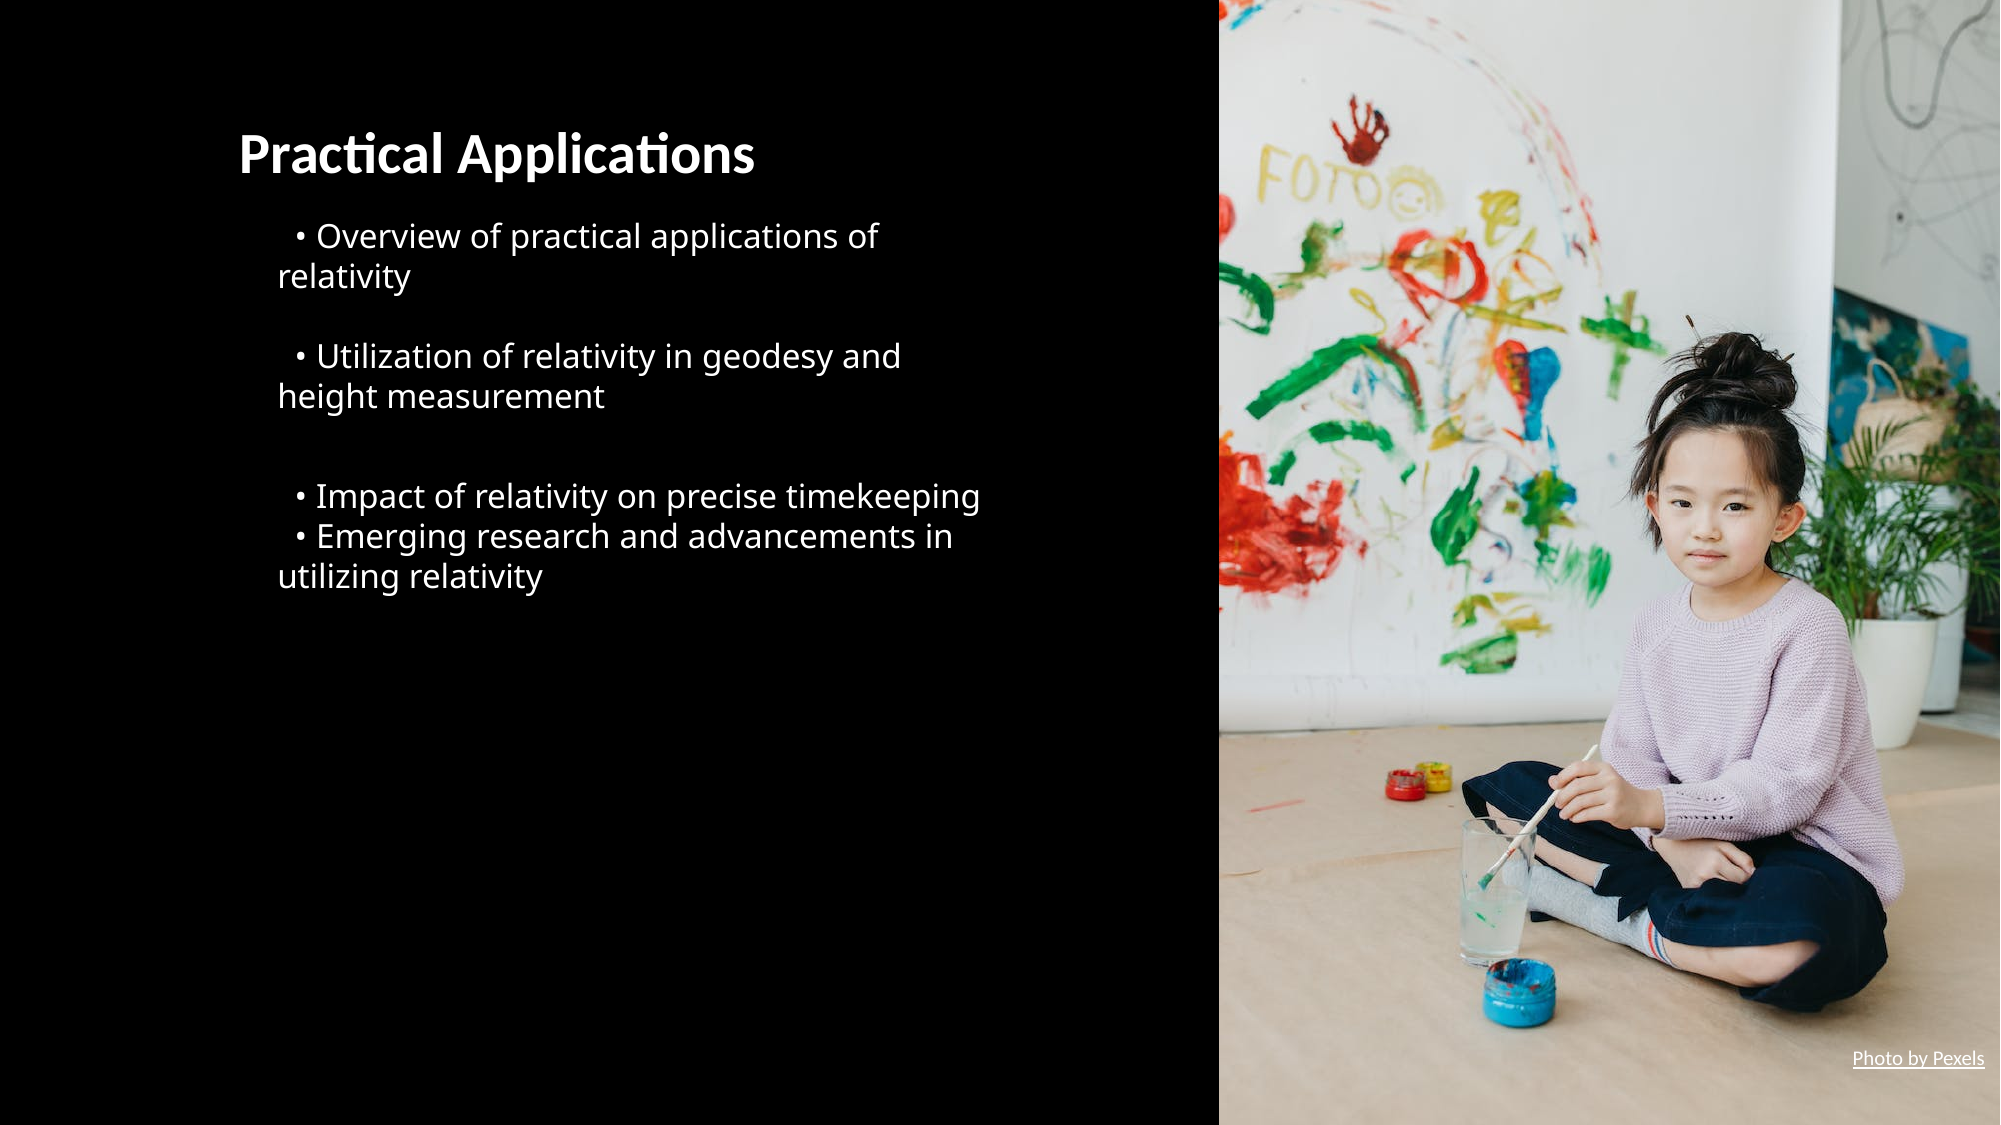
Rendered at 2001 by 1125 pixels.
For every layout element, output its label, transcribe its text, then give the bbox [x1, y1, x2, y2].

text_box Practical Applications [225, 112, 1219, 188]
picture [1219, 0, 2000, 1125]
text_box • Emerging research and advancements in utilizing relativity [262, 517, 1013, 593]
text_box • Utilization of relativity in geodesy and height measurement [262, 337, 1013, 413]
text_box • Impact of relativity on precise timekeeping [262, 457, 1013, 517]
text_box • Overview of practical applications of relativity [262, 217, 1013, 293]
